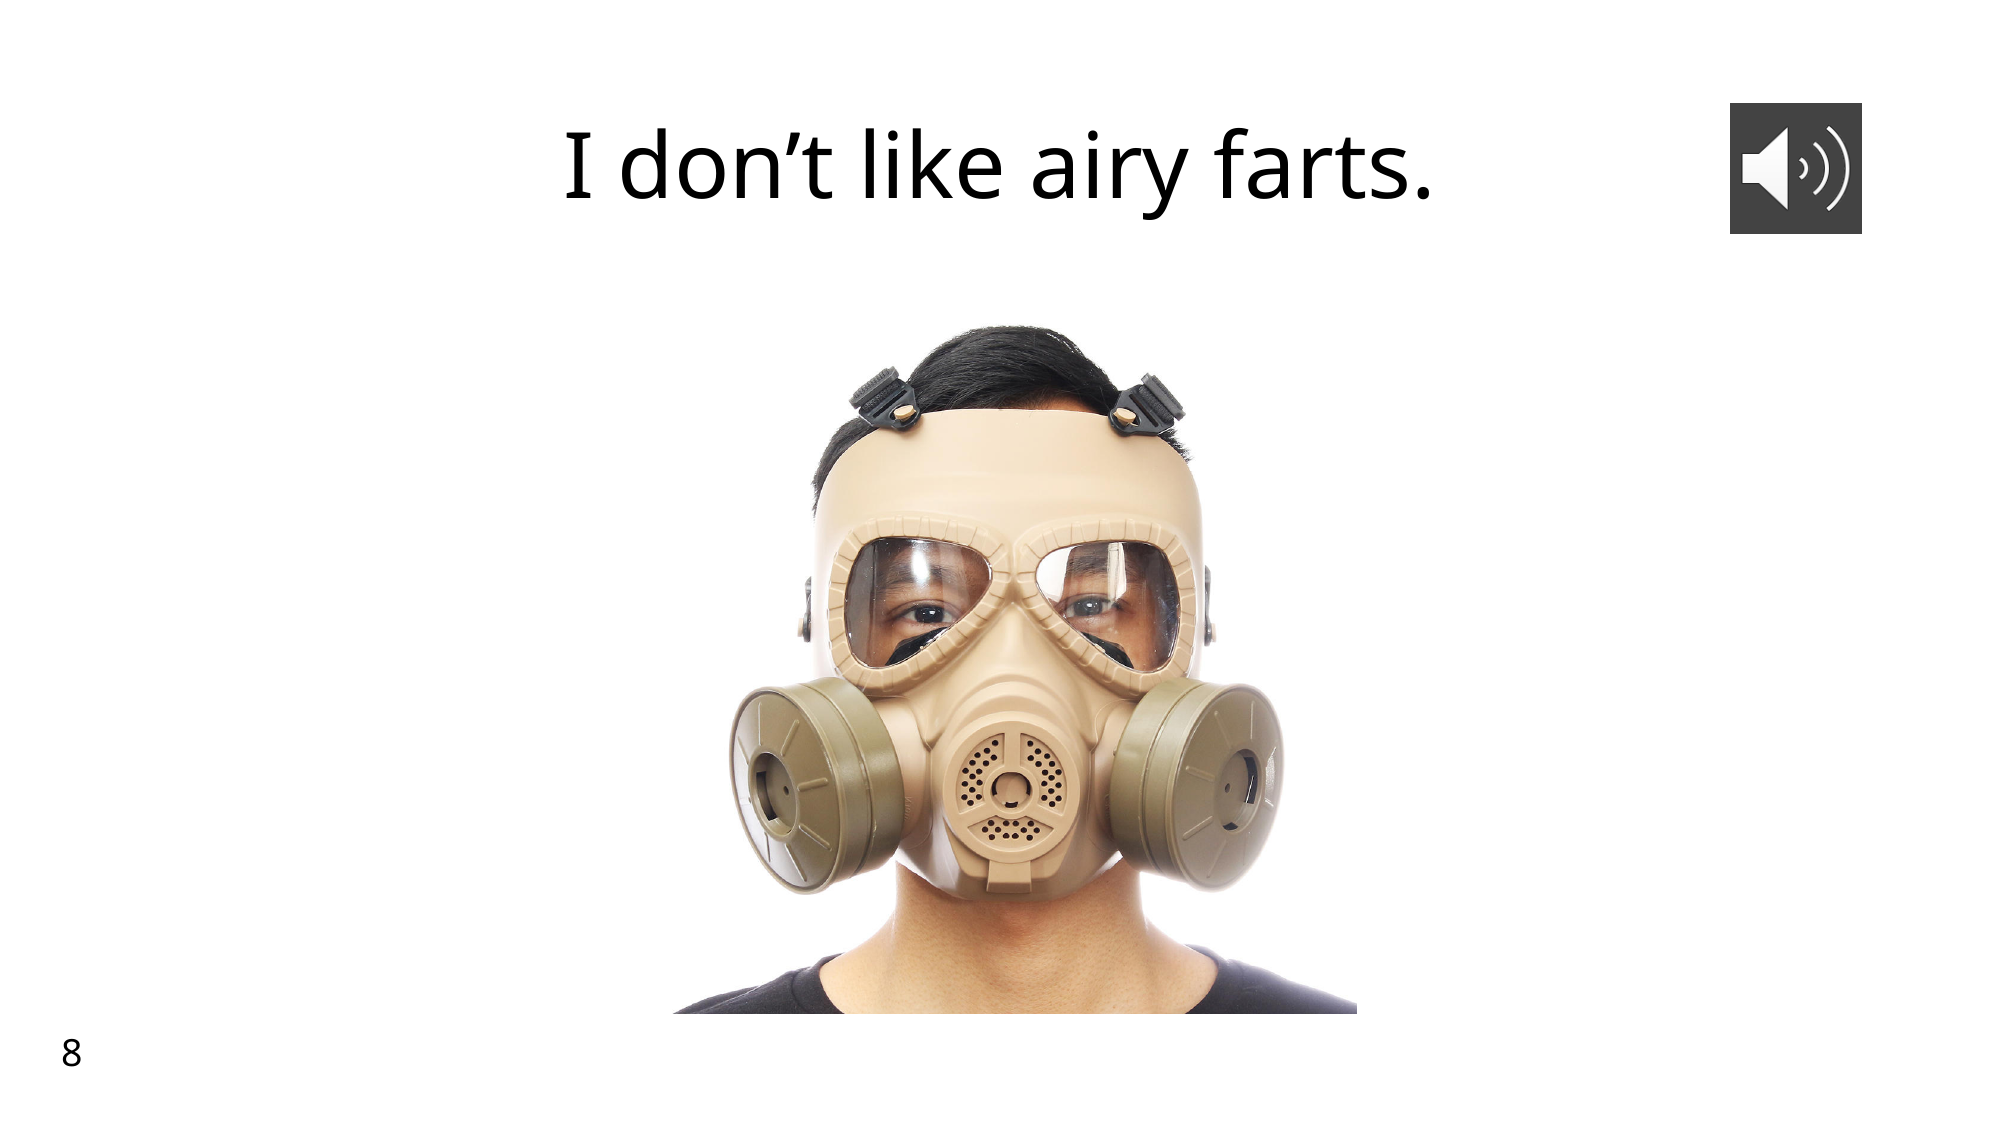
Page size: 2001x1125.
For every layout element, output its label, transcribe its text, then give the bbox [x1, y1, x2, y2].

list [643, 299, 1357, 1014]
title I don’t like airy farts. [137, 59, 1863, 278]
text_box 8 [46, 1021, 98, 1081]
picture [1729, 101, 1863, 236]
